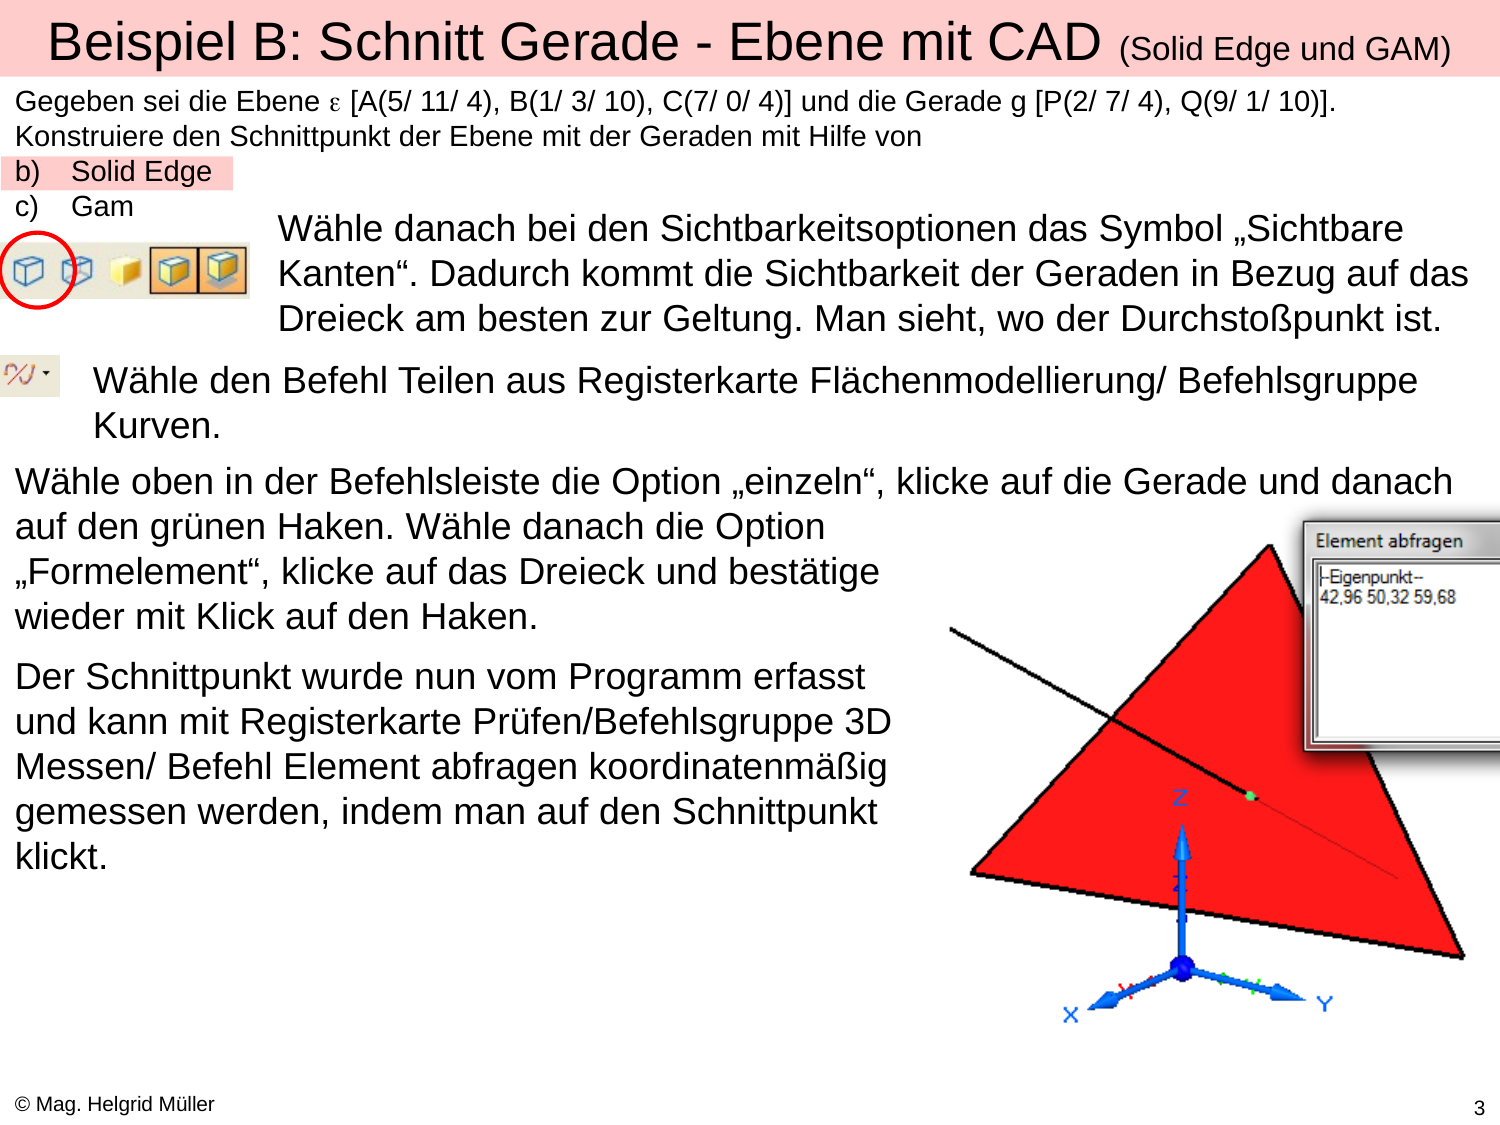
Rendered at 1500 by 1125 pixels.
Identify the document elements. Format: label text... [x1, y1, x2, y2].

text_box Der Schnittpunkt wurde nun vom Programm erfasst und kann mit Registerkarte Prüfen/Befehlsgruppe 3D Messen/ Befehl Element abfragen koordinatenmäßig gemessen werden, indem man auf den Schnittpunkt klickt. [0, 644, 894, 885]
picture [0, 355, 60, 397]
picture [0, 240, 251, 300]
text_box Gegeben sei die Ebene e [A(5/ 11/ 4), B(1/ 3/ 10), C(7/ 0/ 4)] und die Gerade g [P(2/ 7/ 4), Q(9/ 1/ 10)]. Konstruiere den Schnittpunkt der Ebene mit der Geraden mit Hilfe von Solid Edge Gam [0, 75, 1500, 230]
text_box Wähle danach bei den Sichtbarkeitsoptionen das Symbol „Sichtbare Kanten“. Dadurch kommt die Sichtbarkeit der Geraden in Bezug auf das Dreieck am besten zur Geltung. Man sieht, wo der Durchstoßpunkt ist. [262, 196, 1500, 347]
text_box Wähle den Befehl Teilen aus Registerkarte Flächenmodellierung/ Befehlsgruppe Kurven. [78, 348, 1499, 449]
title Beispiel B: Schnitt Gerade - Ebene mit CAD (Solid Edge und GAM) [0, 0, 1500, 75]
text_box [12, 230, 62, 239]
picture [899, 495, 1500, 1037]
text_box Wähle oben in der Befehlsleiste die Option „einzeln“, klicke auf die Gerade und danach auf den grünen Haken. Wähle danach die Option „Formelement“, klicke auf das Dreieck und bestätige wieder mit Klick auf den Haken. [0, 449, 1500, 644]
